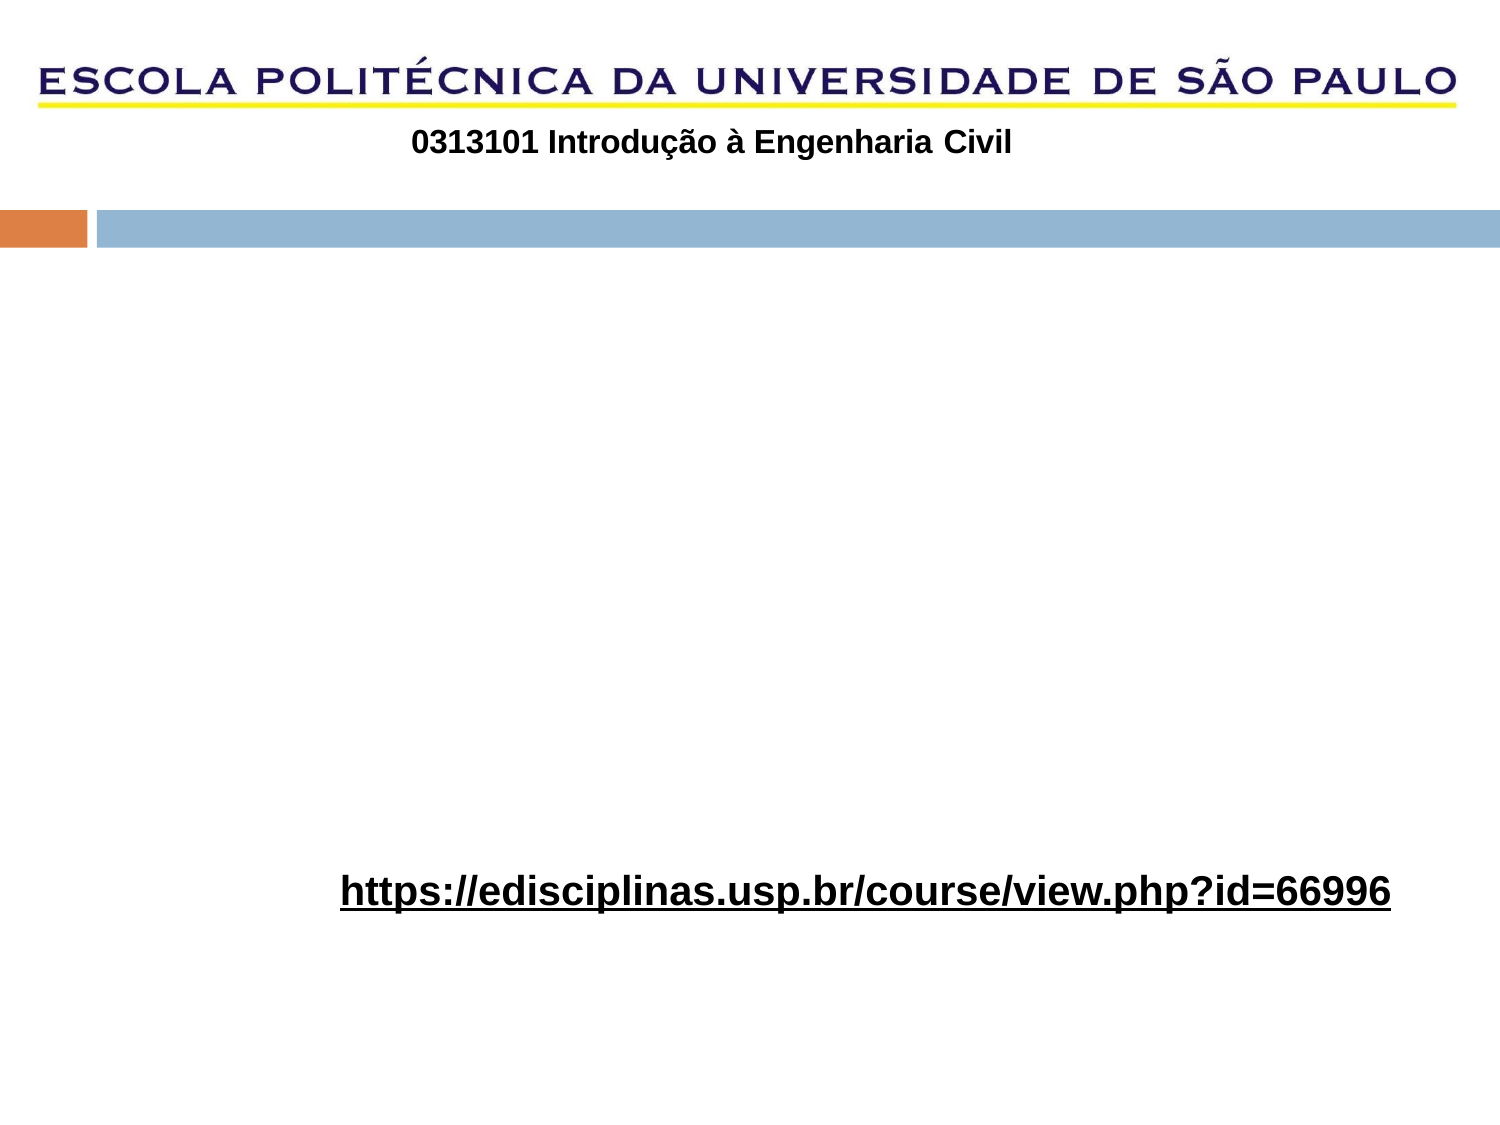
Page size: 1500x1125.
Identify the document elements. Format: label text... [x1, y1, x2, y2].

text_box [29, 53, 1464, 110]
text_box https://edisciplinas.usp.br/course/view.php?id=66996 [337, 862, 1449, 915]
text_box 0313101 Introdução à Engenharia Civil [409, 118, 1022, 161]
